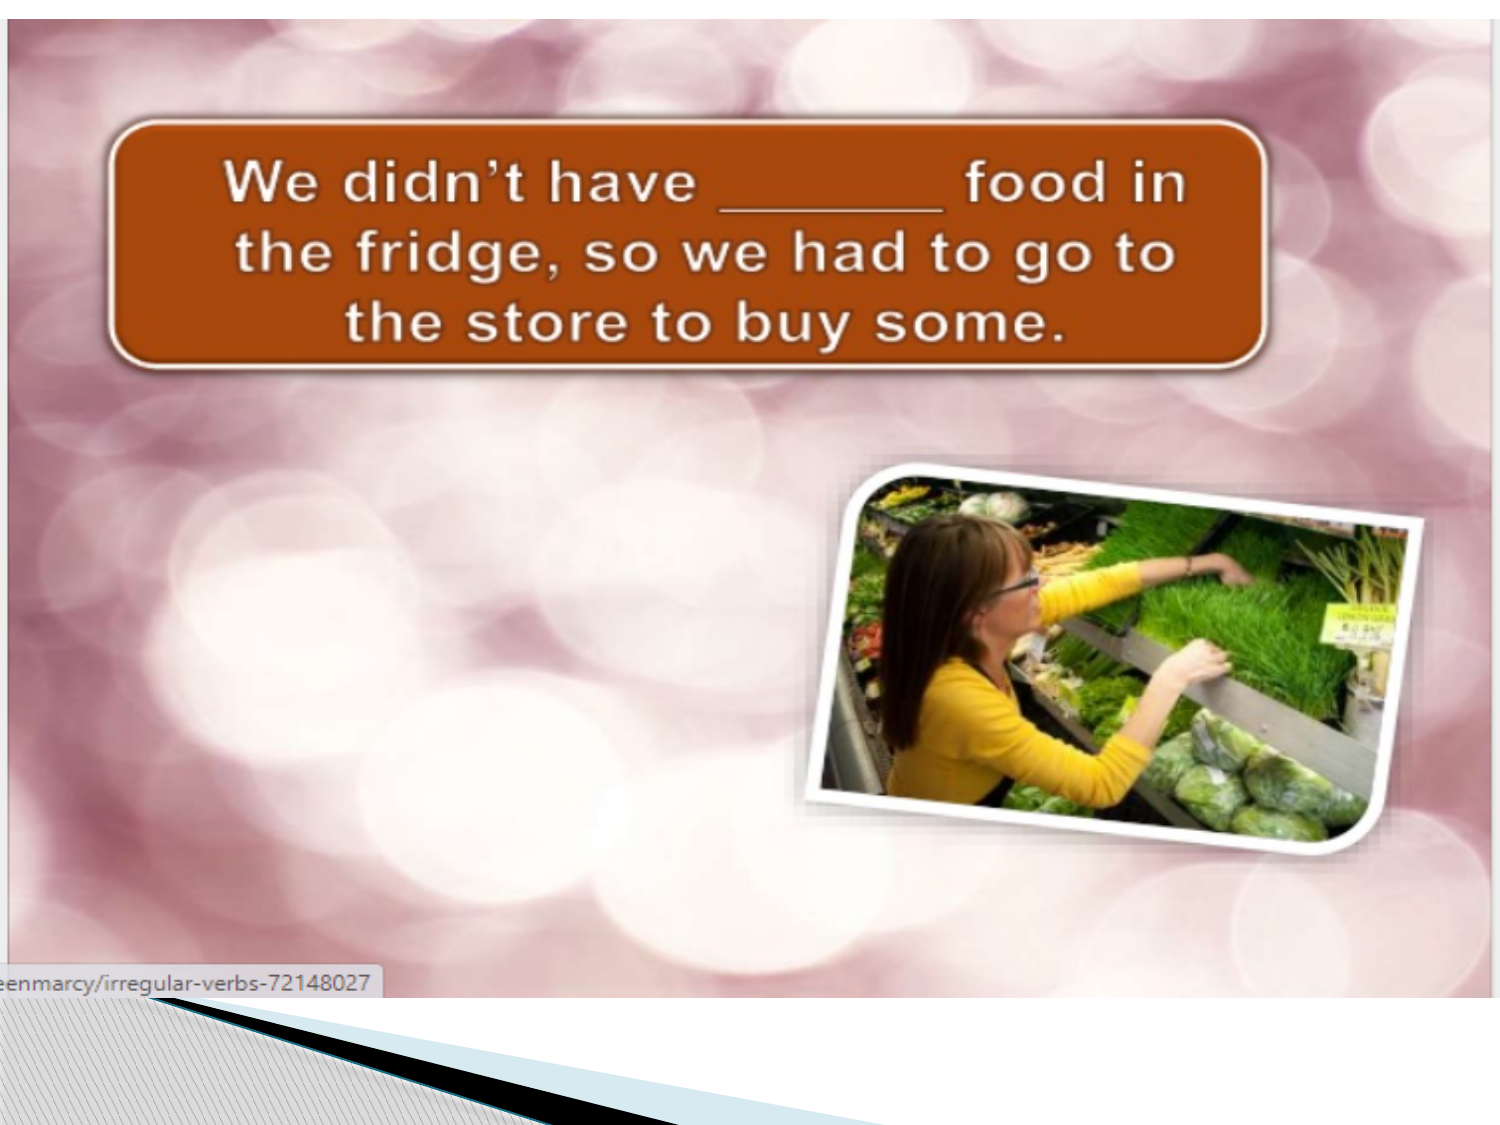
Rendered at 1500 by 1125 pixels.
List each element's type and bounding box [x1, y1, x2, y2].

picture [0, 18, 1500, 998]
